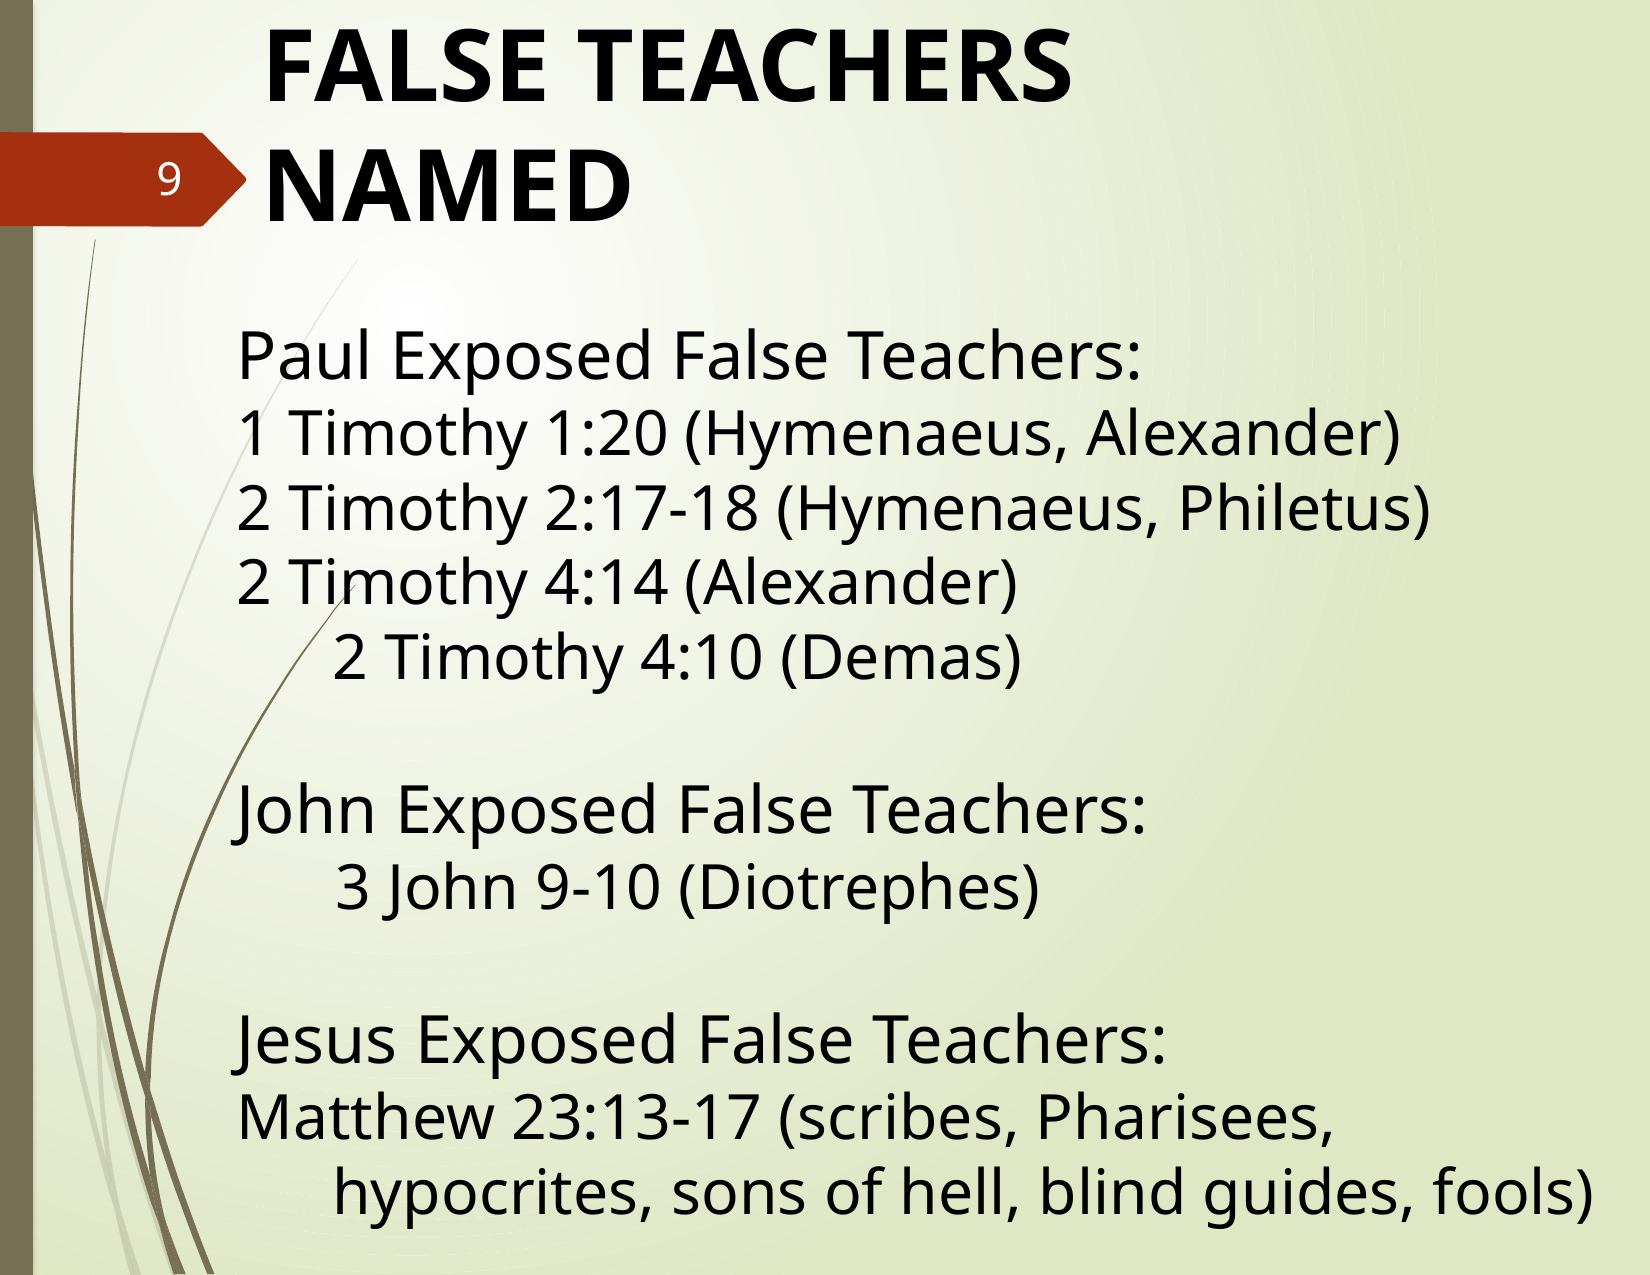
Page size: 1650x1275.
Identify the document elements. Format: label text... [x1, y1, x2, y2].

slide_number 9 [92, 146, 198, 215]
text_box FALSE TEACHERS NAMED [246, 0, 1450, 249]
text_box Paul Exposed False Teachers: 1 Timothy 1:20 (Hymenaeus, Alexander) 2 Timothy 2:17-18 (Hymenaeus, Philetus) 2 Timothy 4:14 (Alexander) 2 Timothy 4:10 (Demas) John Exposed False Teachers: 3 John 9-10 (Diotrephes) Jesus Exposed False Teachers: Matthew 23:13-17 (scribes, Pharisees, hypocrites, sons of hell, blind guides, fools) [219, 303, 1645, 1236]
